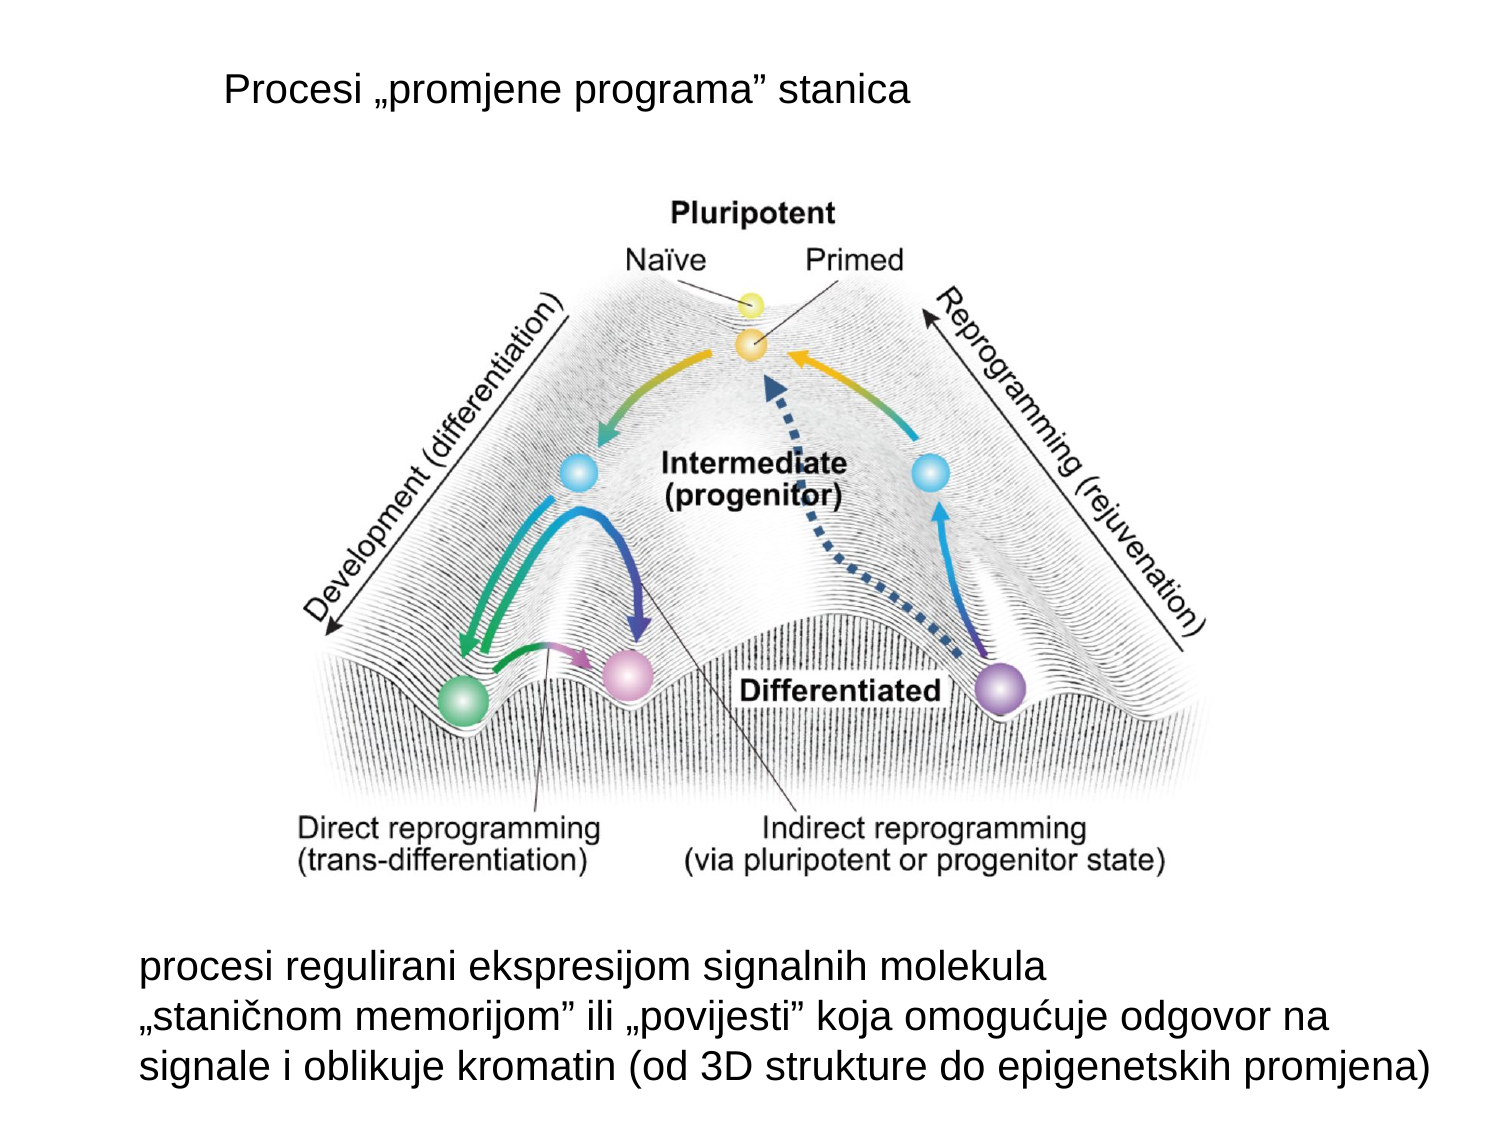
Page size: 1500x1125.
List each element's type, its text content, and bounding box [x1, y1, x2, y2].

text_box procesi regulirani ekspresijom signalnih molekula „staničnom memorijom” ili „povijesti” koja omogućuje odgovor na signale i oblikuje kromatin (od 3D strukture do epigenetskih promjena) [123, 931, 1483, 1097]
text_box Procesi „promjene programa” stanica [208, 54, 927, 120]
picture [265, 196, 1244, 880]
